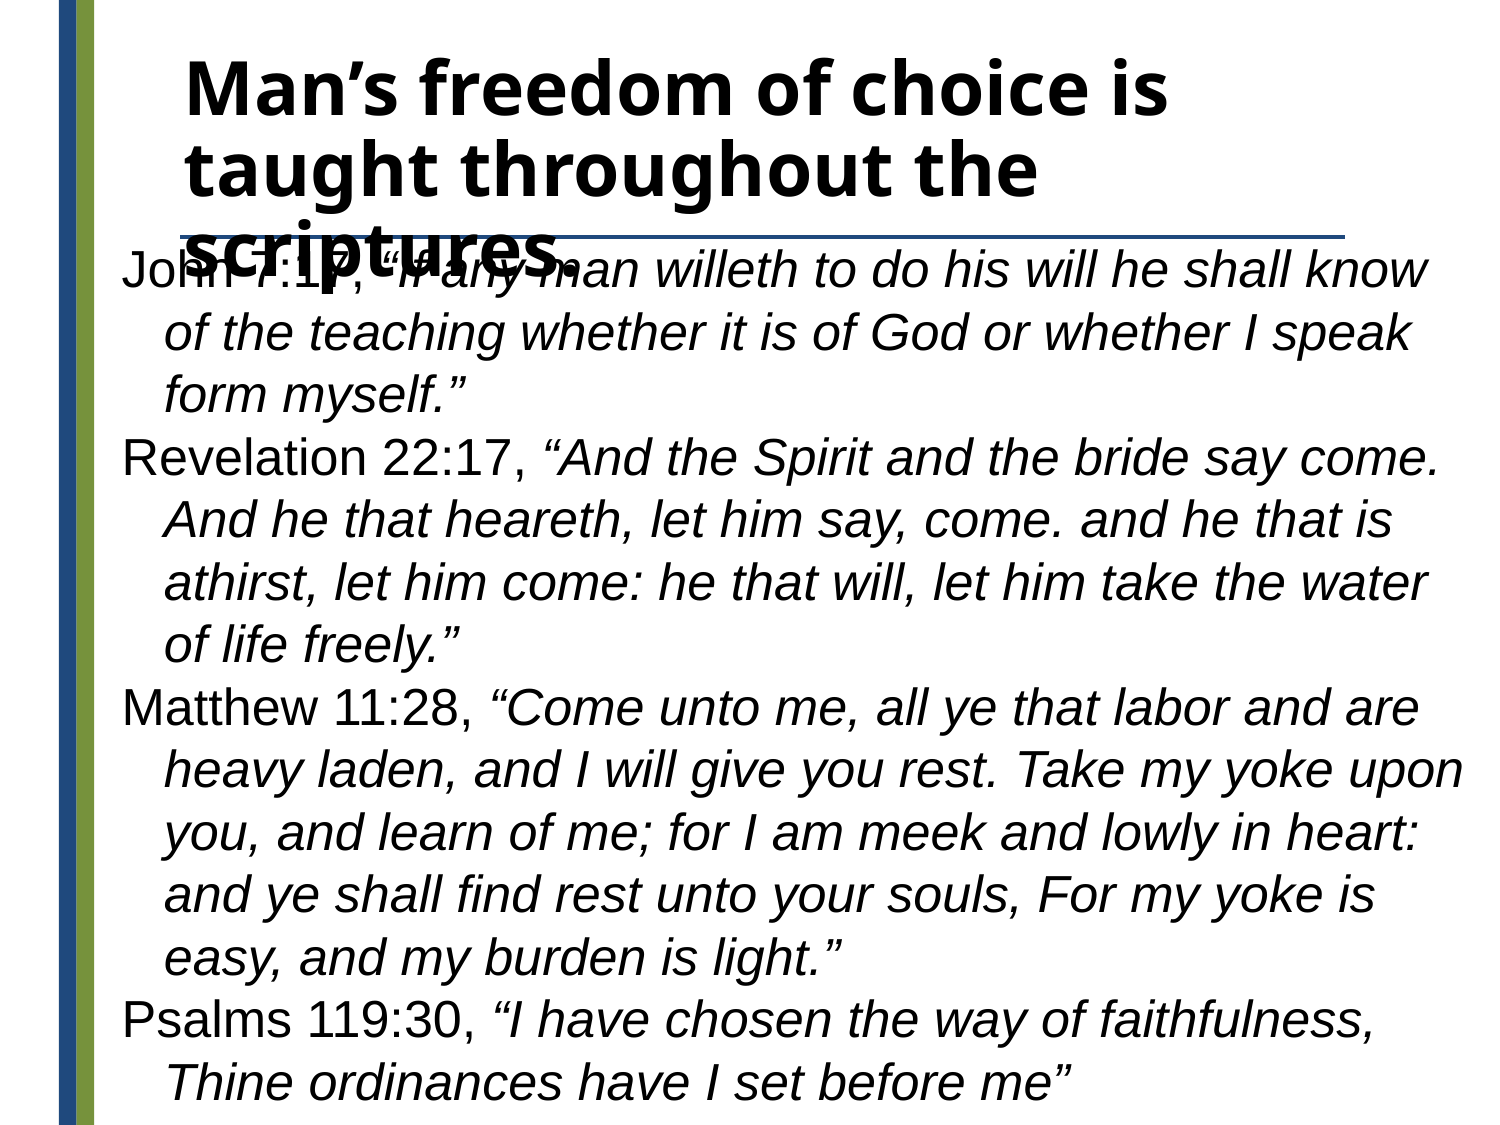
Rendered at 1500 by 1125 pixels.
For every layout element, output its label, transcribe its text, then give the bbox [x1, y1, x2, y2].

title Man’s freedom of choice is taught throughout the scriptures. [168, 44, 1351, 228]
list John 7:17, “If any man willeth to do his will he shall know of the teaching whether it is of God or whether I speak form myself.” Revelation 22:17, “And the Spirit and the bride say come. And he that heareth, let him say, come. and he that is athirst, let him come: he that will, let him take the water of life freely.” Matthew 11:28, “Come unto me, all ye that labor and are heavy laden, and I will give you rest. Take my yoke upon you, and learn of me; for I am meek and lowly in heart: and ye shall find rest unto your souls, For my yoke is easy, and my burden is light.” Psalms 119:30, “I have chosen the way of faithfulness, Thine ordinances have I set before me” [106, 228, 1487, 1119]
